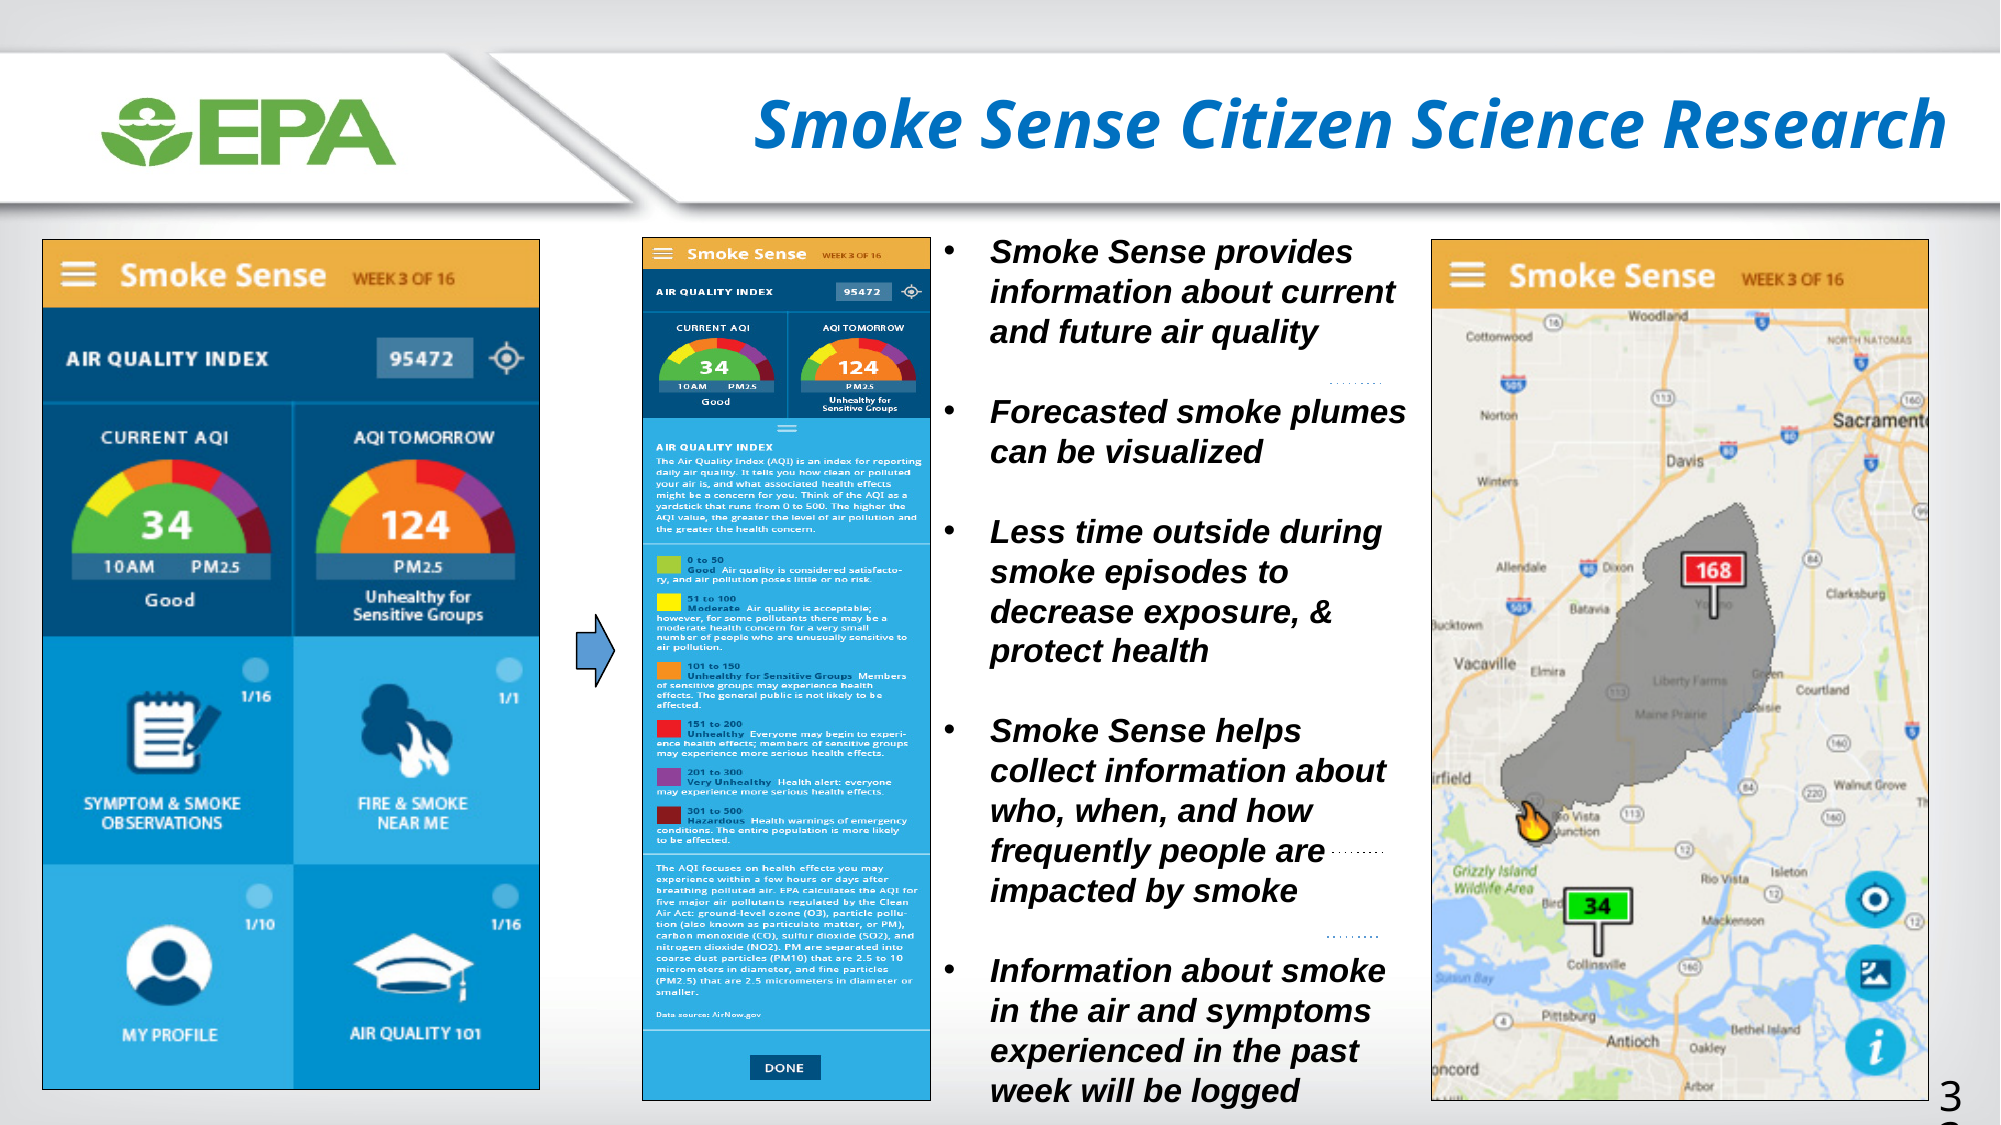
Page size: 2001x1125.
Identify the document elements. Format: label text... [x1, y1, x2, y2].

text_box Smoke Sense provides information about current and future air quality Forecasted smoke plumes can be visualized Less time outside during smoke episodes to decrease exposure, & protect health Smoke Sense helps collect information about who, when, and how frequently people are impacted by smoke Information about smoke in the air and symptoms experienced in the past week will be logged [928, 223, 1432, 1117]
picture [0, 0, 2000, 1125]
slide_number 33 [1924, 1068, 1990, 1125]
text_box [576, 614, 615, 687]
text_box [1327, 383, 1388, 938]
list Smoke Sense Citizen Science Research [599, 74, 1965, 238]
